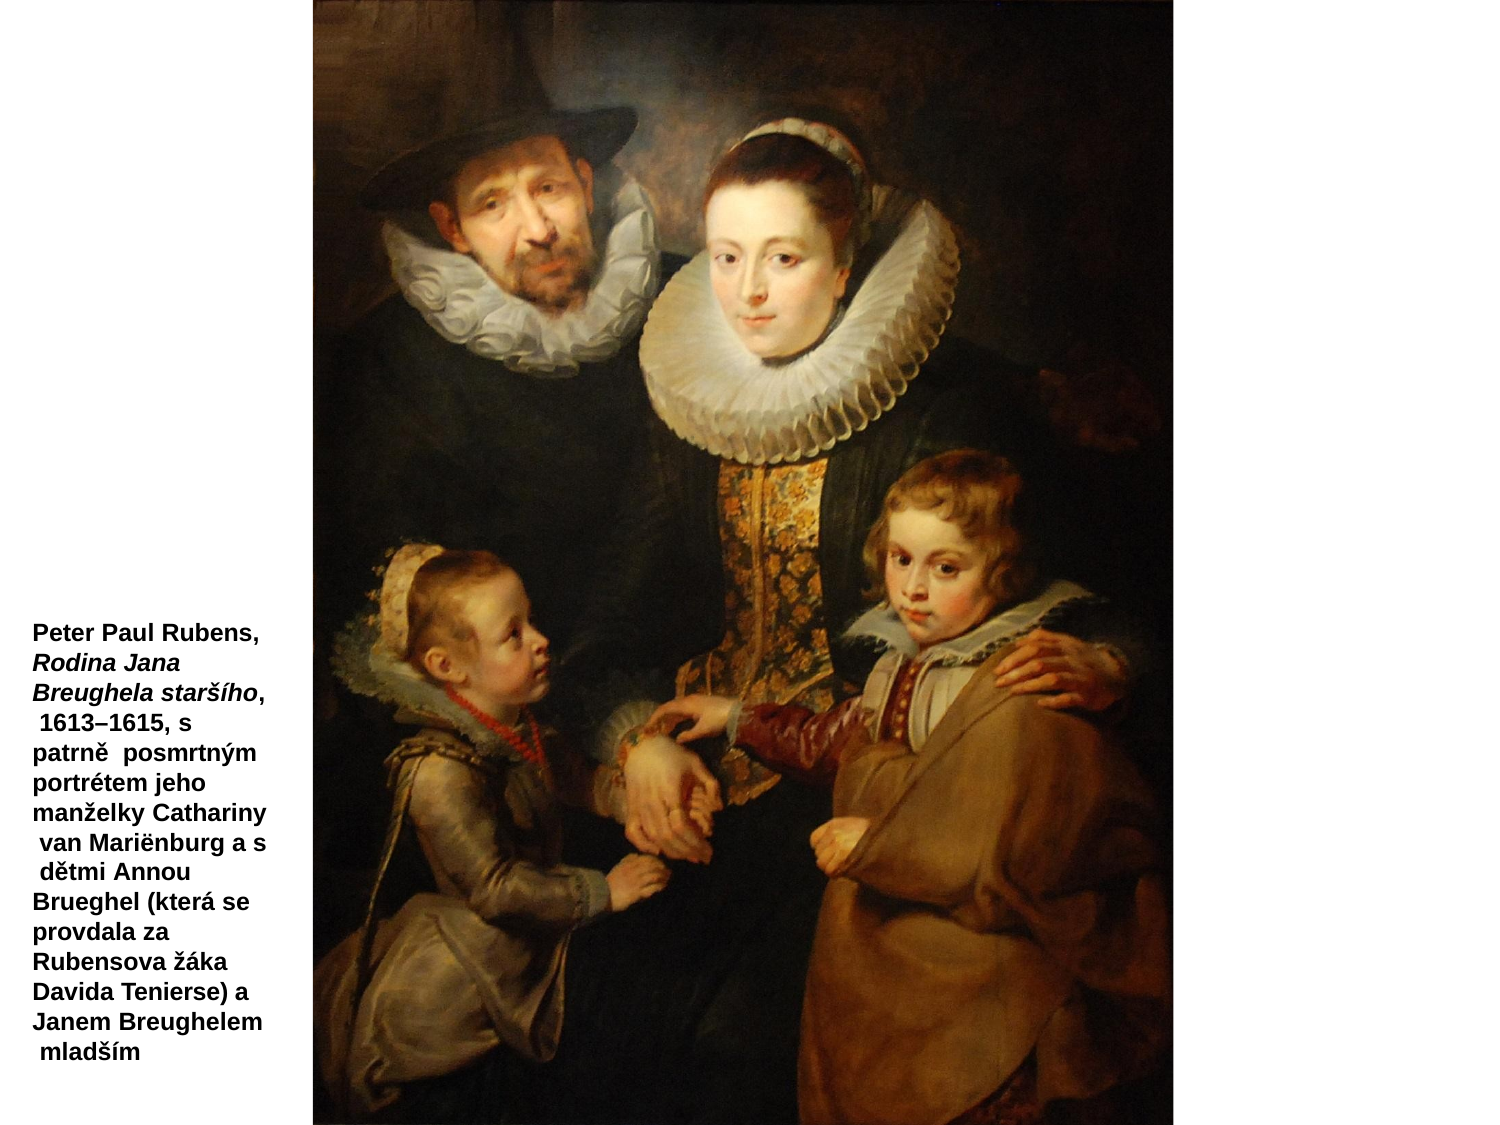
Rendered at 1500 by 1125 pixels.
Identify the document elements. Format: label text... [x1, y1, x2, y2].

text_box Peter Paul Rubens, Rodina Jana Breughela staršího, 1613–1615, s patrně posmrtným portrétem jeho manželky Cathariny van Mariënburg a s dětmi Annou Brueghel (která se provdala za Rubensova žáka Davida Tenierse) a Janem Breughelem mladším [30, 614, 270, 1066]
text_box [312, 0, 1174, 1125]
